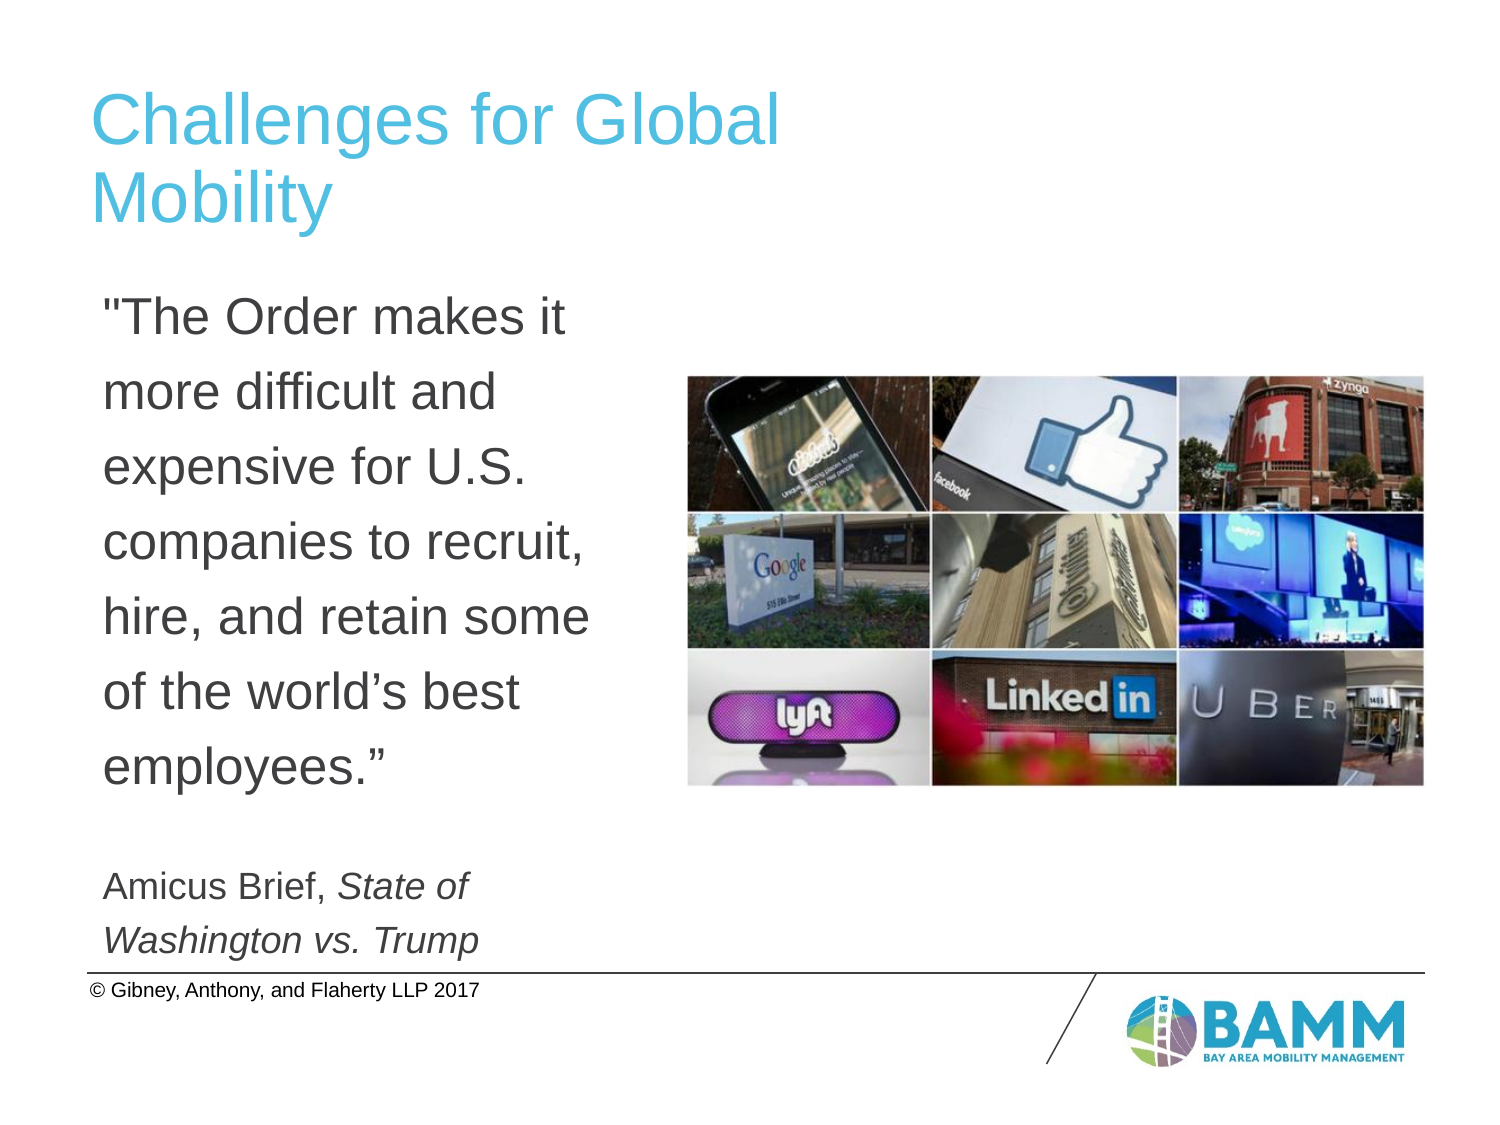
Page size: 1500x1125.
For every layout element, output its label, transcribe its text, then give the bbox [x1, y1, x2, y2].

picture [1122, 990, 1411, 1073]
picture [687, 374, 1430, 788]
title Challenges for Global Mobility [75, 75, 1013, 247]
list "The Order makes it more difficult and expensive for U.S. companies to recruit, hire, and retain some of the world’s best employees.” Amicus Brief, State of Washington vs. Trump [87, 262, 663, 975]
